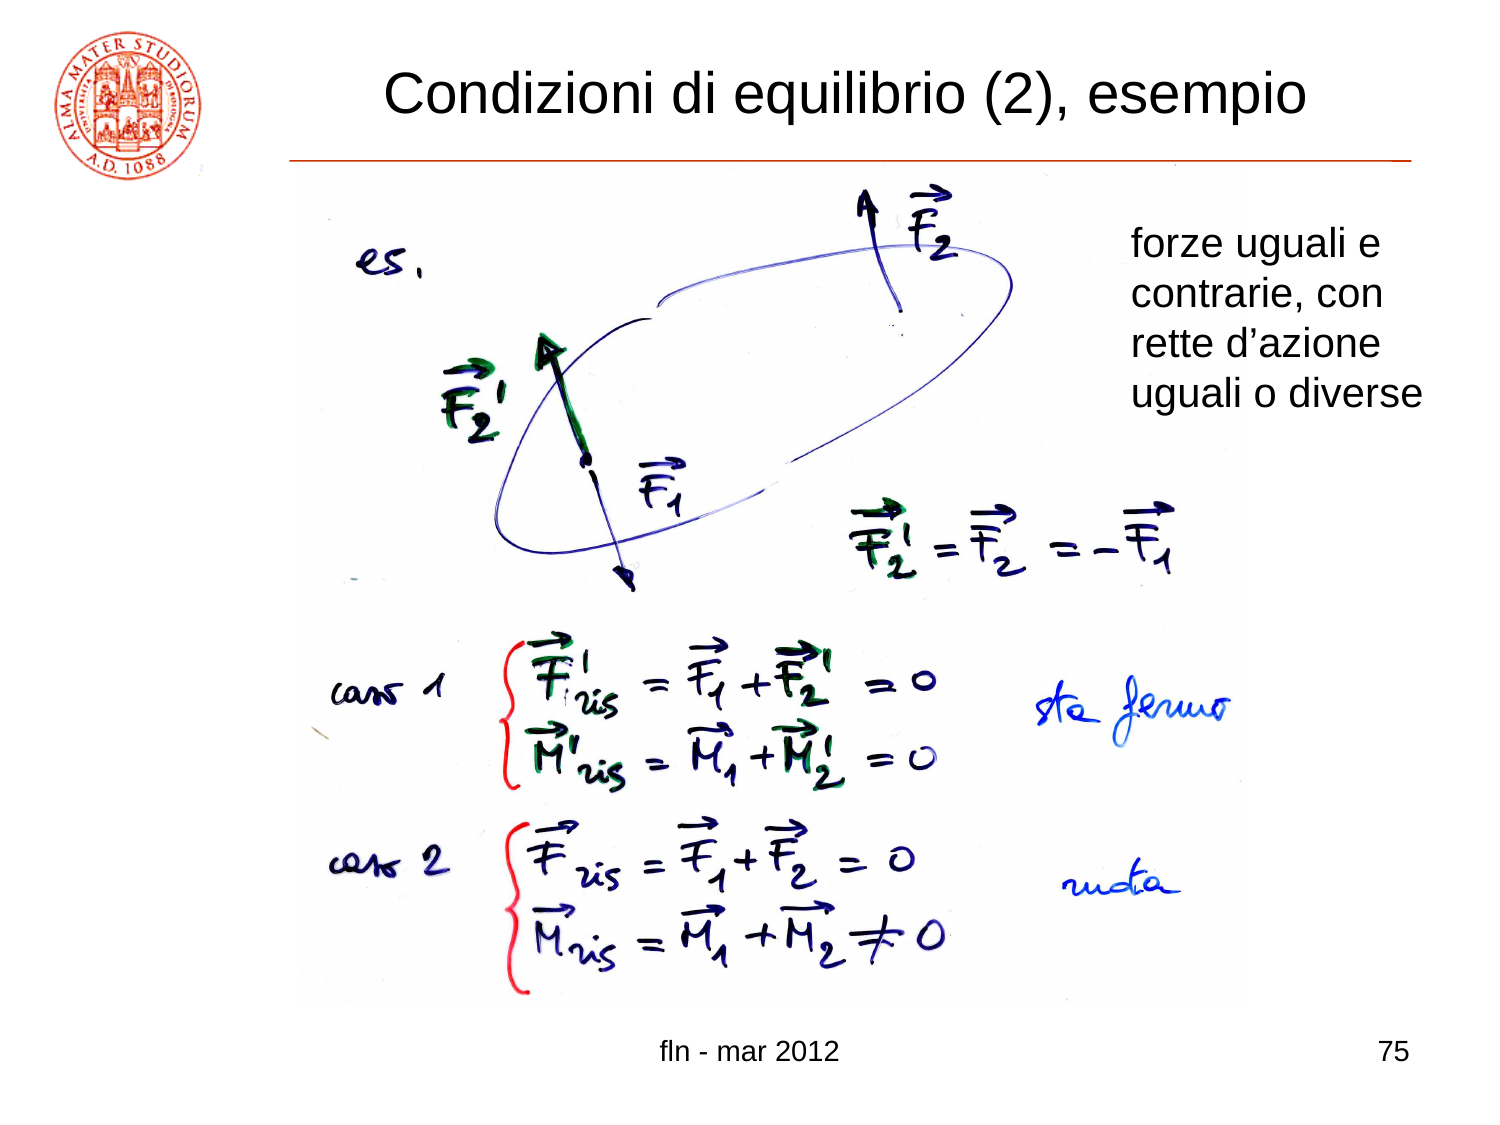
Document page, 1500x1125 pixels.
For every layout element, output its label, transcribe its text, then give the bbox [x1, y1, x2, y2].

picture [300, 164, 1247, 1007]
footer fln - mar 2012 [512, 1024, 988, 1103]
picture [53, 30, 203, 199]
text_box forze uguali e contrarie, con rette d’azione uguali o diverse [1251, 207, 1439, 423]
title Condizioni di equilibrio (2), esempio [277, 42, 1415, 137]
slide_number 75 [1074, 1024, 1425, 1103]
